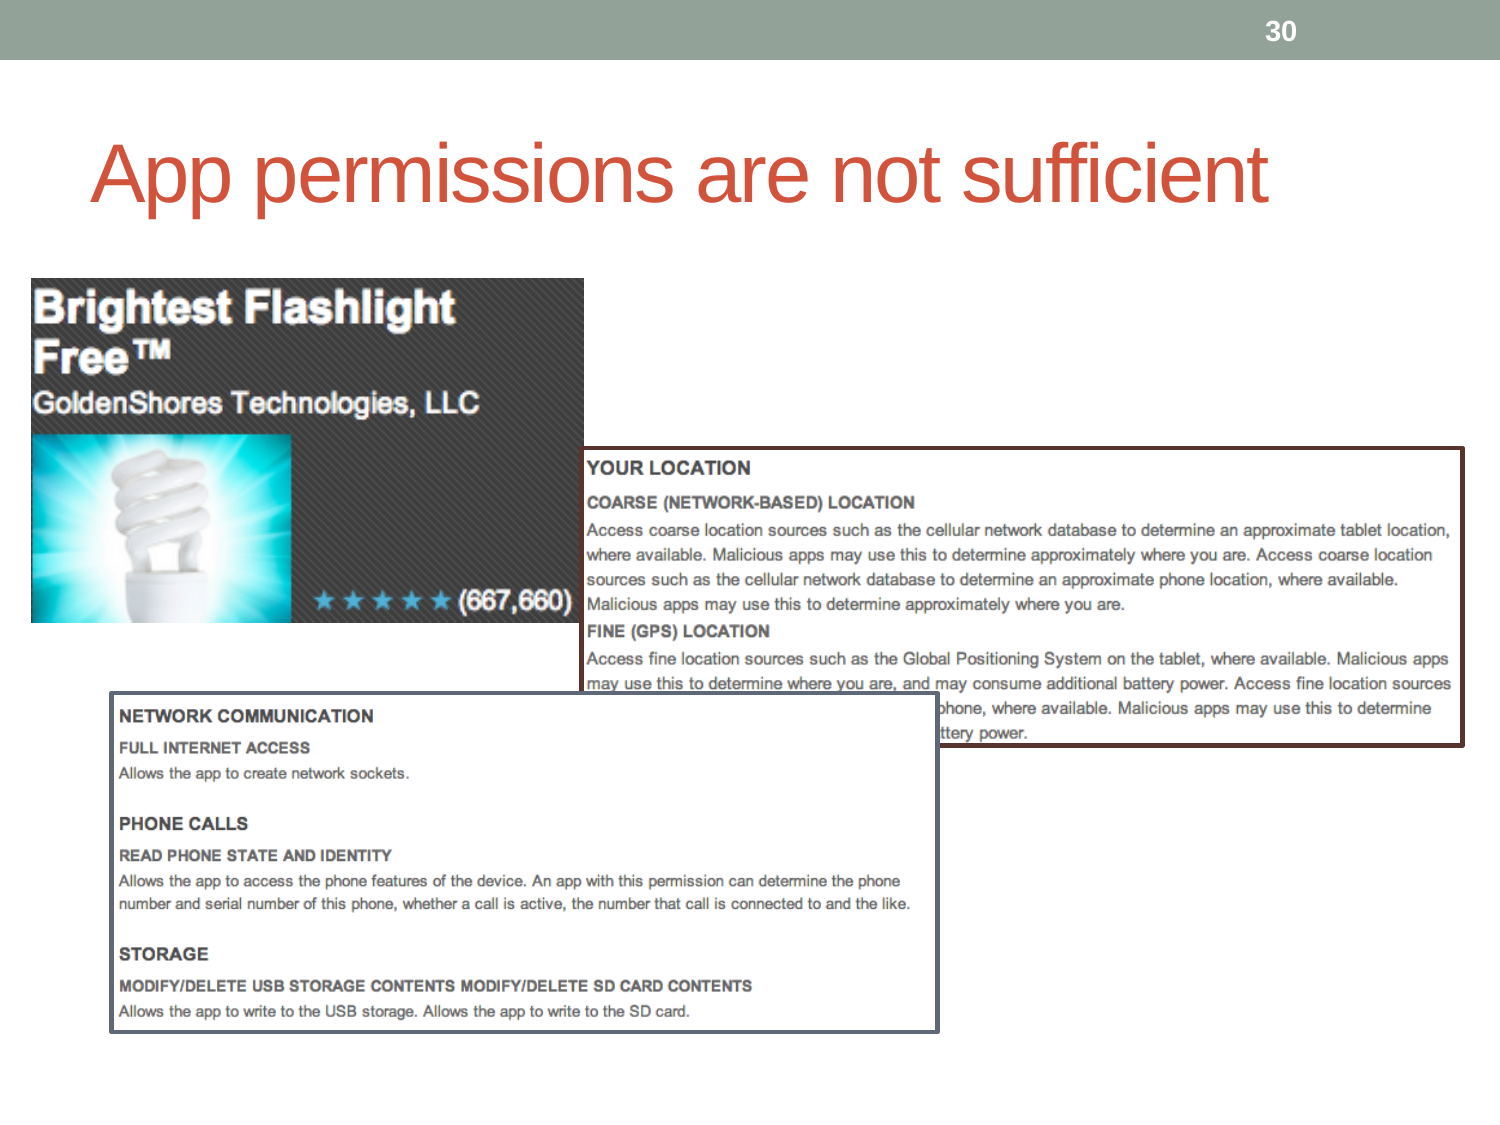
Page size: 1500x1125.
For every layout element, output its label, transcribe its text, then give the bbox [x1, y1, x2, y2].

slide_number 30 [1250, 3, 1425, 57]
picture [31, 278, 1461, 1031]
title App permissions are not sufficient [75, 87, 1425, 250]
